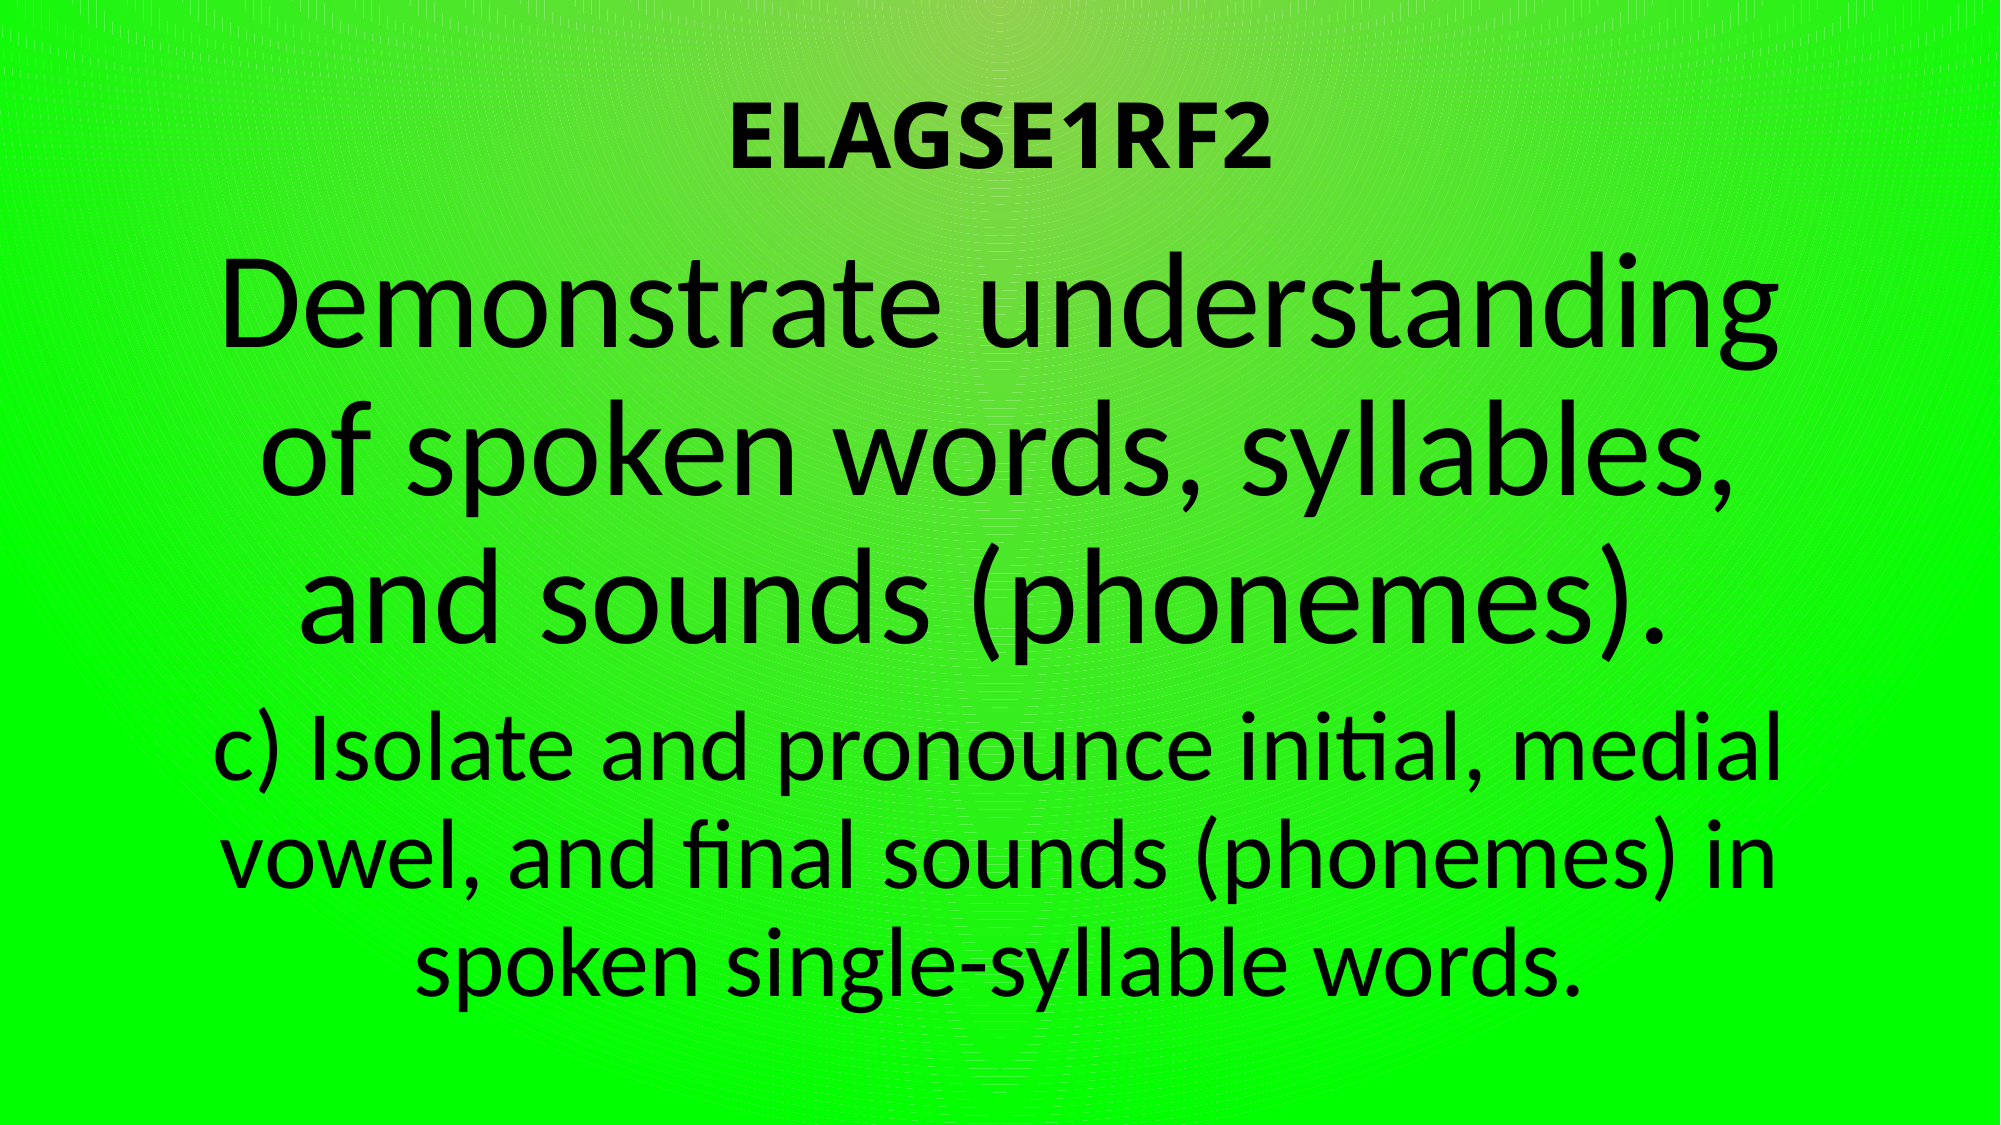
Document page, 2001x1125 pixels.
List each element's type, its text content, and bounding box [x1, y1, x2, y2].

list Demonstrate understanding of spoken words, syllables, and sounds (phonemes). c) Isolate and pronounce initial, medial vowel, and final sounds (phonemes) in spoken single-syllable words. [137, 221, 1863, 1092]
title ELAGSE1RF2 [137, 29, 1863, 221]
